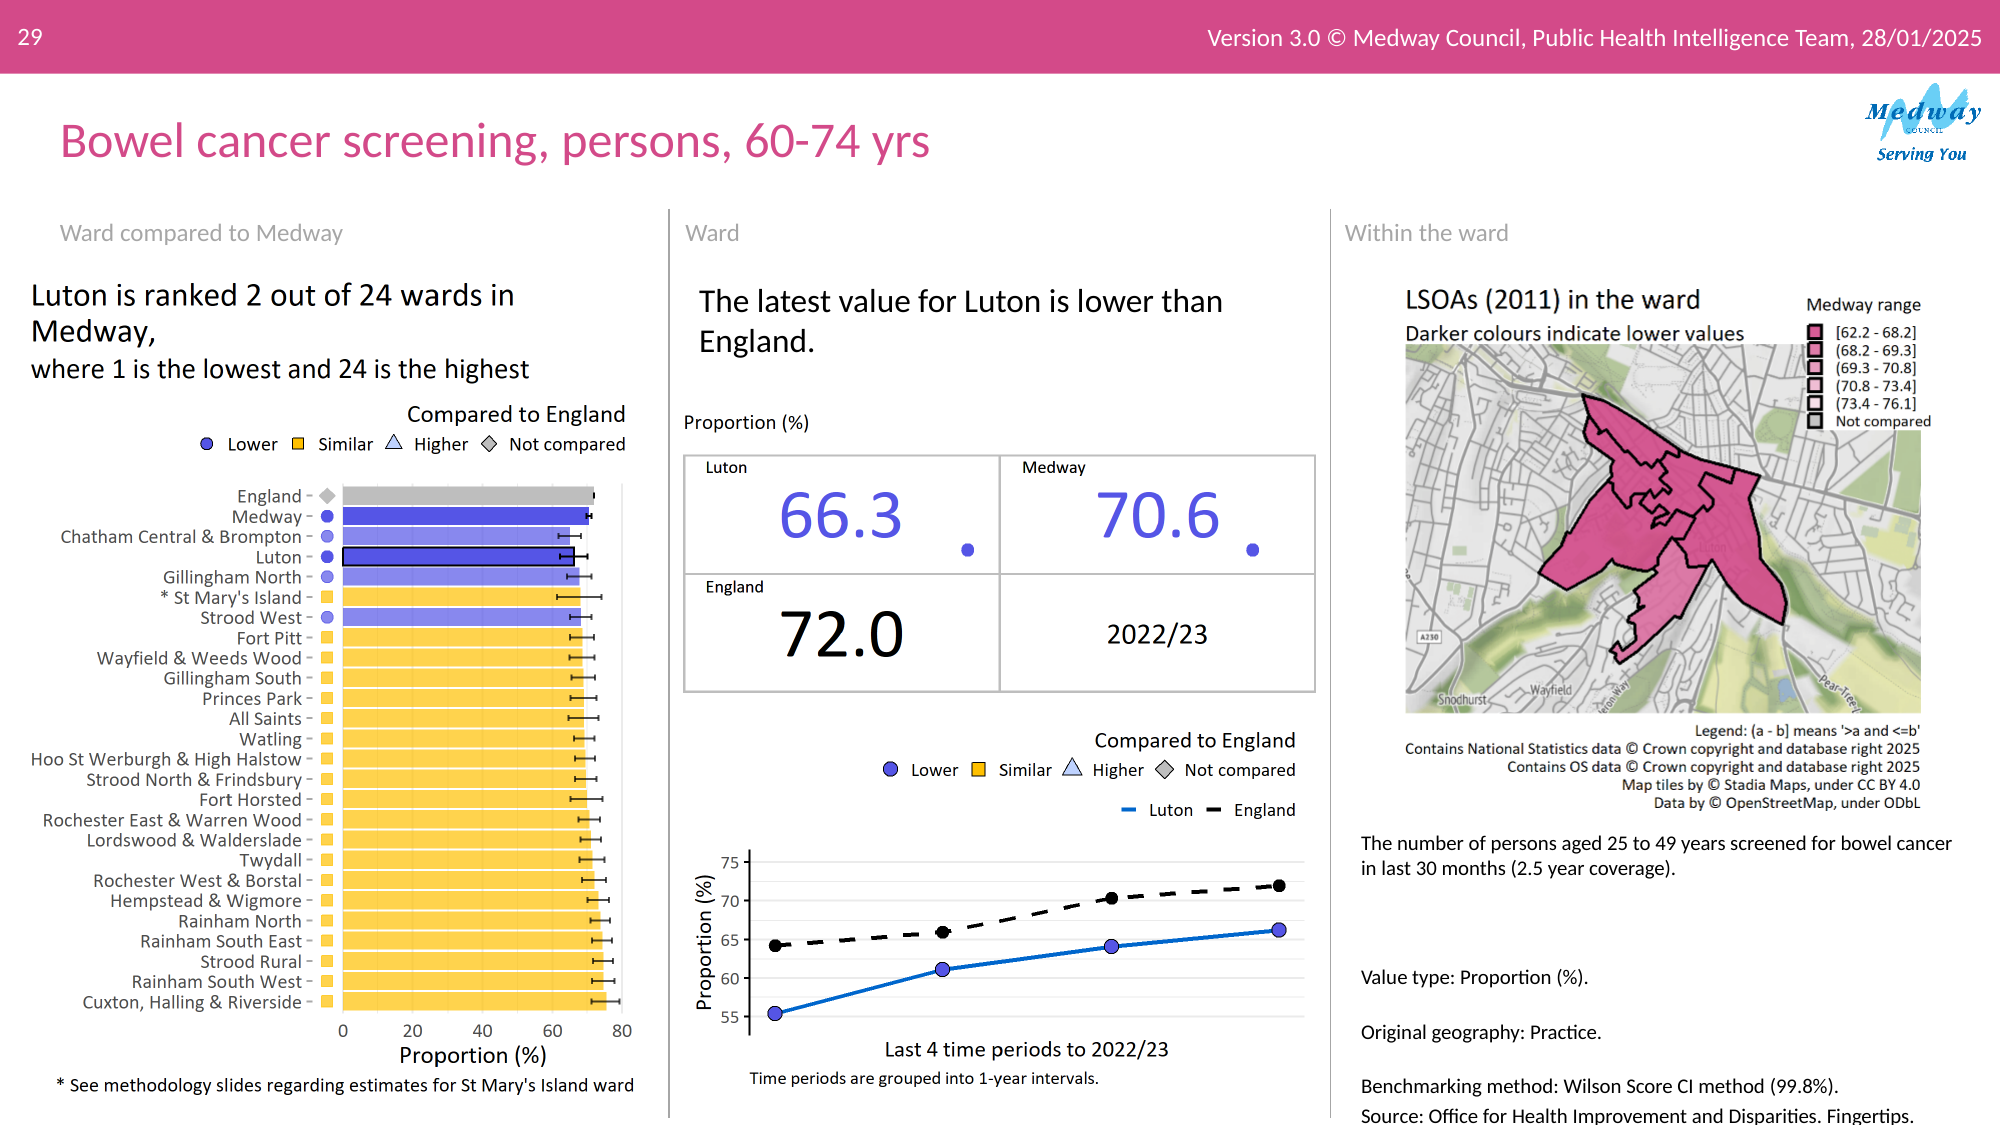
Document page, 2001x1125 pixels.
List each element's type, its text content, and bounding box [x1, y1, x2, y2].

picture [1866, 83, 1981, 162]
slide_number 29 [2, 5, 239, 66]
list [19, 271, 646, 1107]
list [683, 710, 1316, 1107]
list Version 3.0 © Medway Council, Public Health Intelligence Team, 28/01/2025 [881, 2, 2000, 72]
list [683, 403, 1316, 693]
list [1345, 278, 1981, 811]
list The latest value for Luton is lower than England. [684, 272, 1316, 386]
title Bowel cancer screening, persons, 60-74 yrs [45, 83, 1866, 191]
list The number of persons aged 25 to 49 years screened for bowel cancer in last 30 months (2.5 year coverage). Value type: Proportion (%). Original geography: Practice. Benchmarking method: Wilson Score CI method (99.8%). Source: Office for Health Improvement and Disparities. Fingertips. Indicator ID: 92600. [1346, 822, 1981, 1106]
